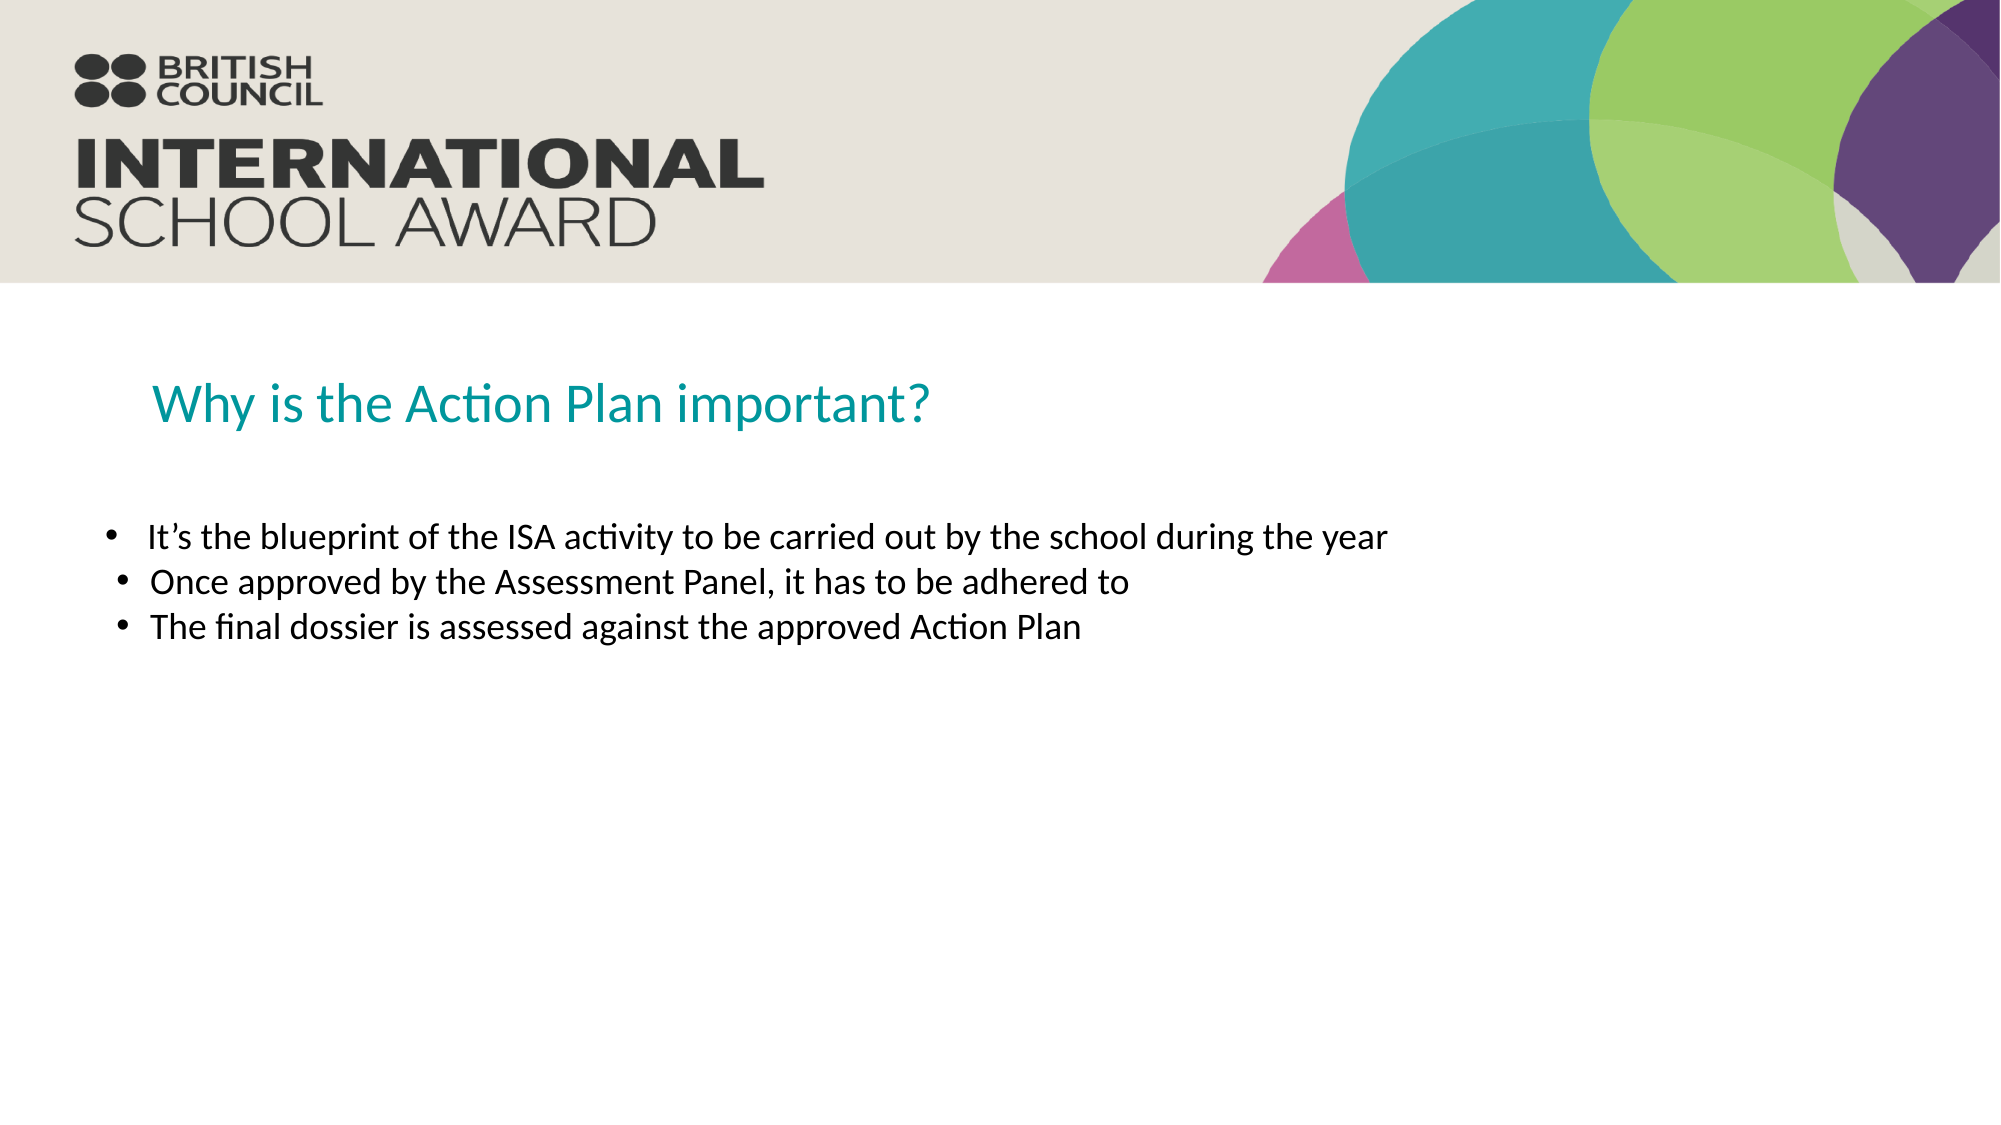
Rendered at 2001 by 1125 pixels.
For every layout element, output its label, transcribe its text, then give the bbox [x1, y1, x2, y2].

list It’s the blueprint of the ISA activity to be carried out by the school during the year Once approved by the Assessment Panel, it has to be adhered to The final dossier is assessed against the approved Action Plan [90, 504, 1476, 869]
picture [0, 0, 2000, 1125]
title Why is the Action Plan important? [137, 358, 1479, 439]
